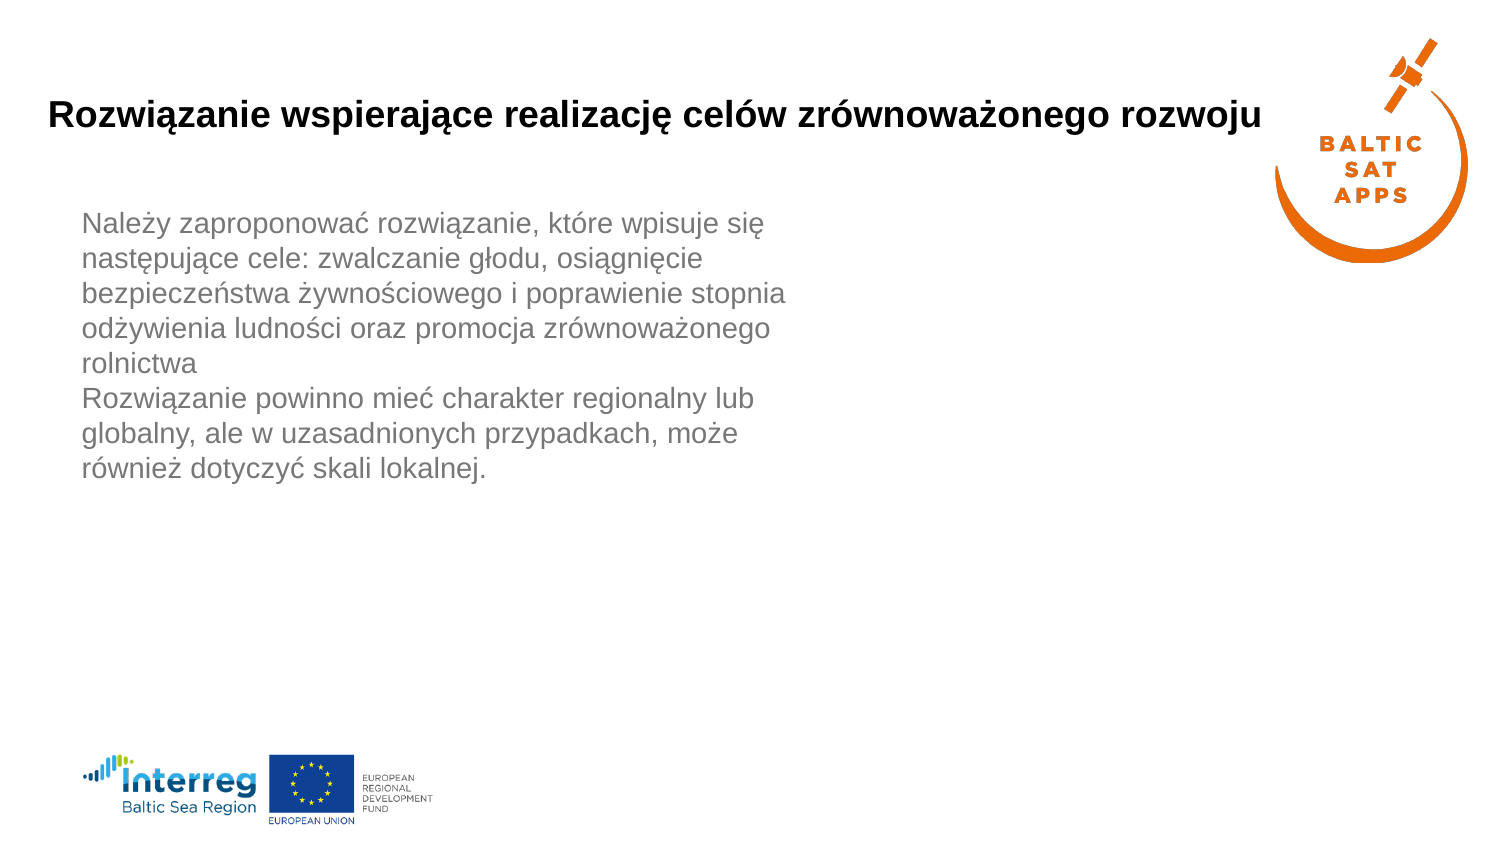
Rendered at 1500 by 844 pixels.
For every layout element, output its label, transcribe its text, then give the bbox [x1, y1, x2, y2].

picture [64, 736, 450, 842]
picture [1275, 37, 1468, 263]
text_box Rozwiązanie wspierające realizację celów zrównoważonego rozwoju [33, 82, 1312, 190]
text_box Należy zaproponować rozwiązanie, które wpisuje się następujące cele: zwalczanie głodu, osiągnięcie bezpieczeństwa żywnościowego i poprawienie stopnia odżywienia ludności oraz promocja zrównoważonego rolnictwa Rozwiązanie powinno mieć charakter regionalny lub globalny, ale w uzasadnionych przypadkach, może również dotyczyć skali lokalnej. [66, 189, 840, 576]
